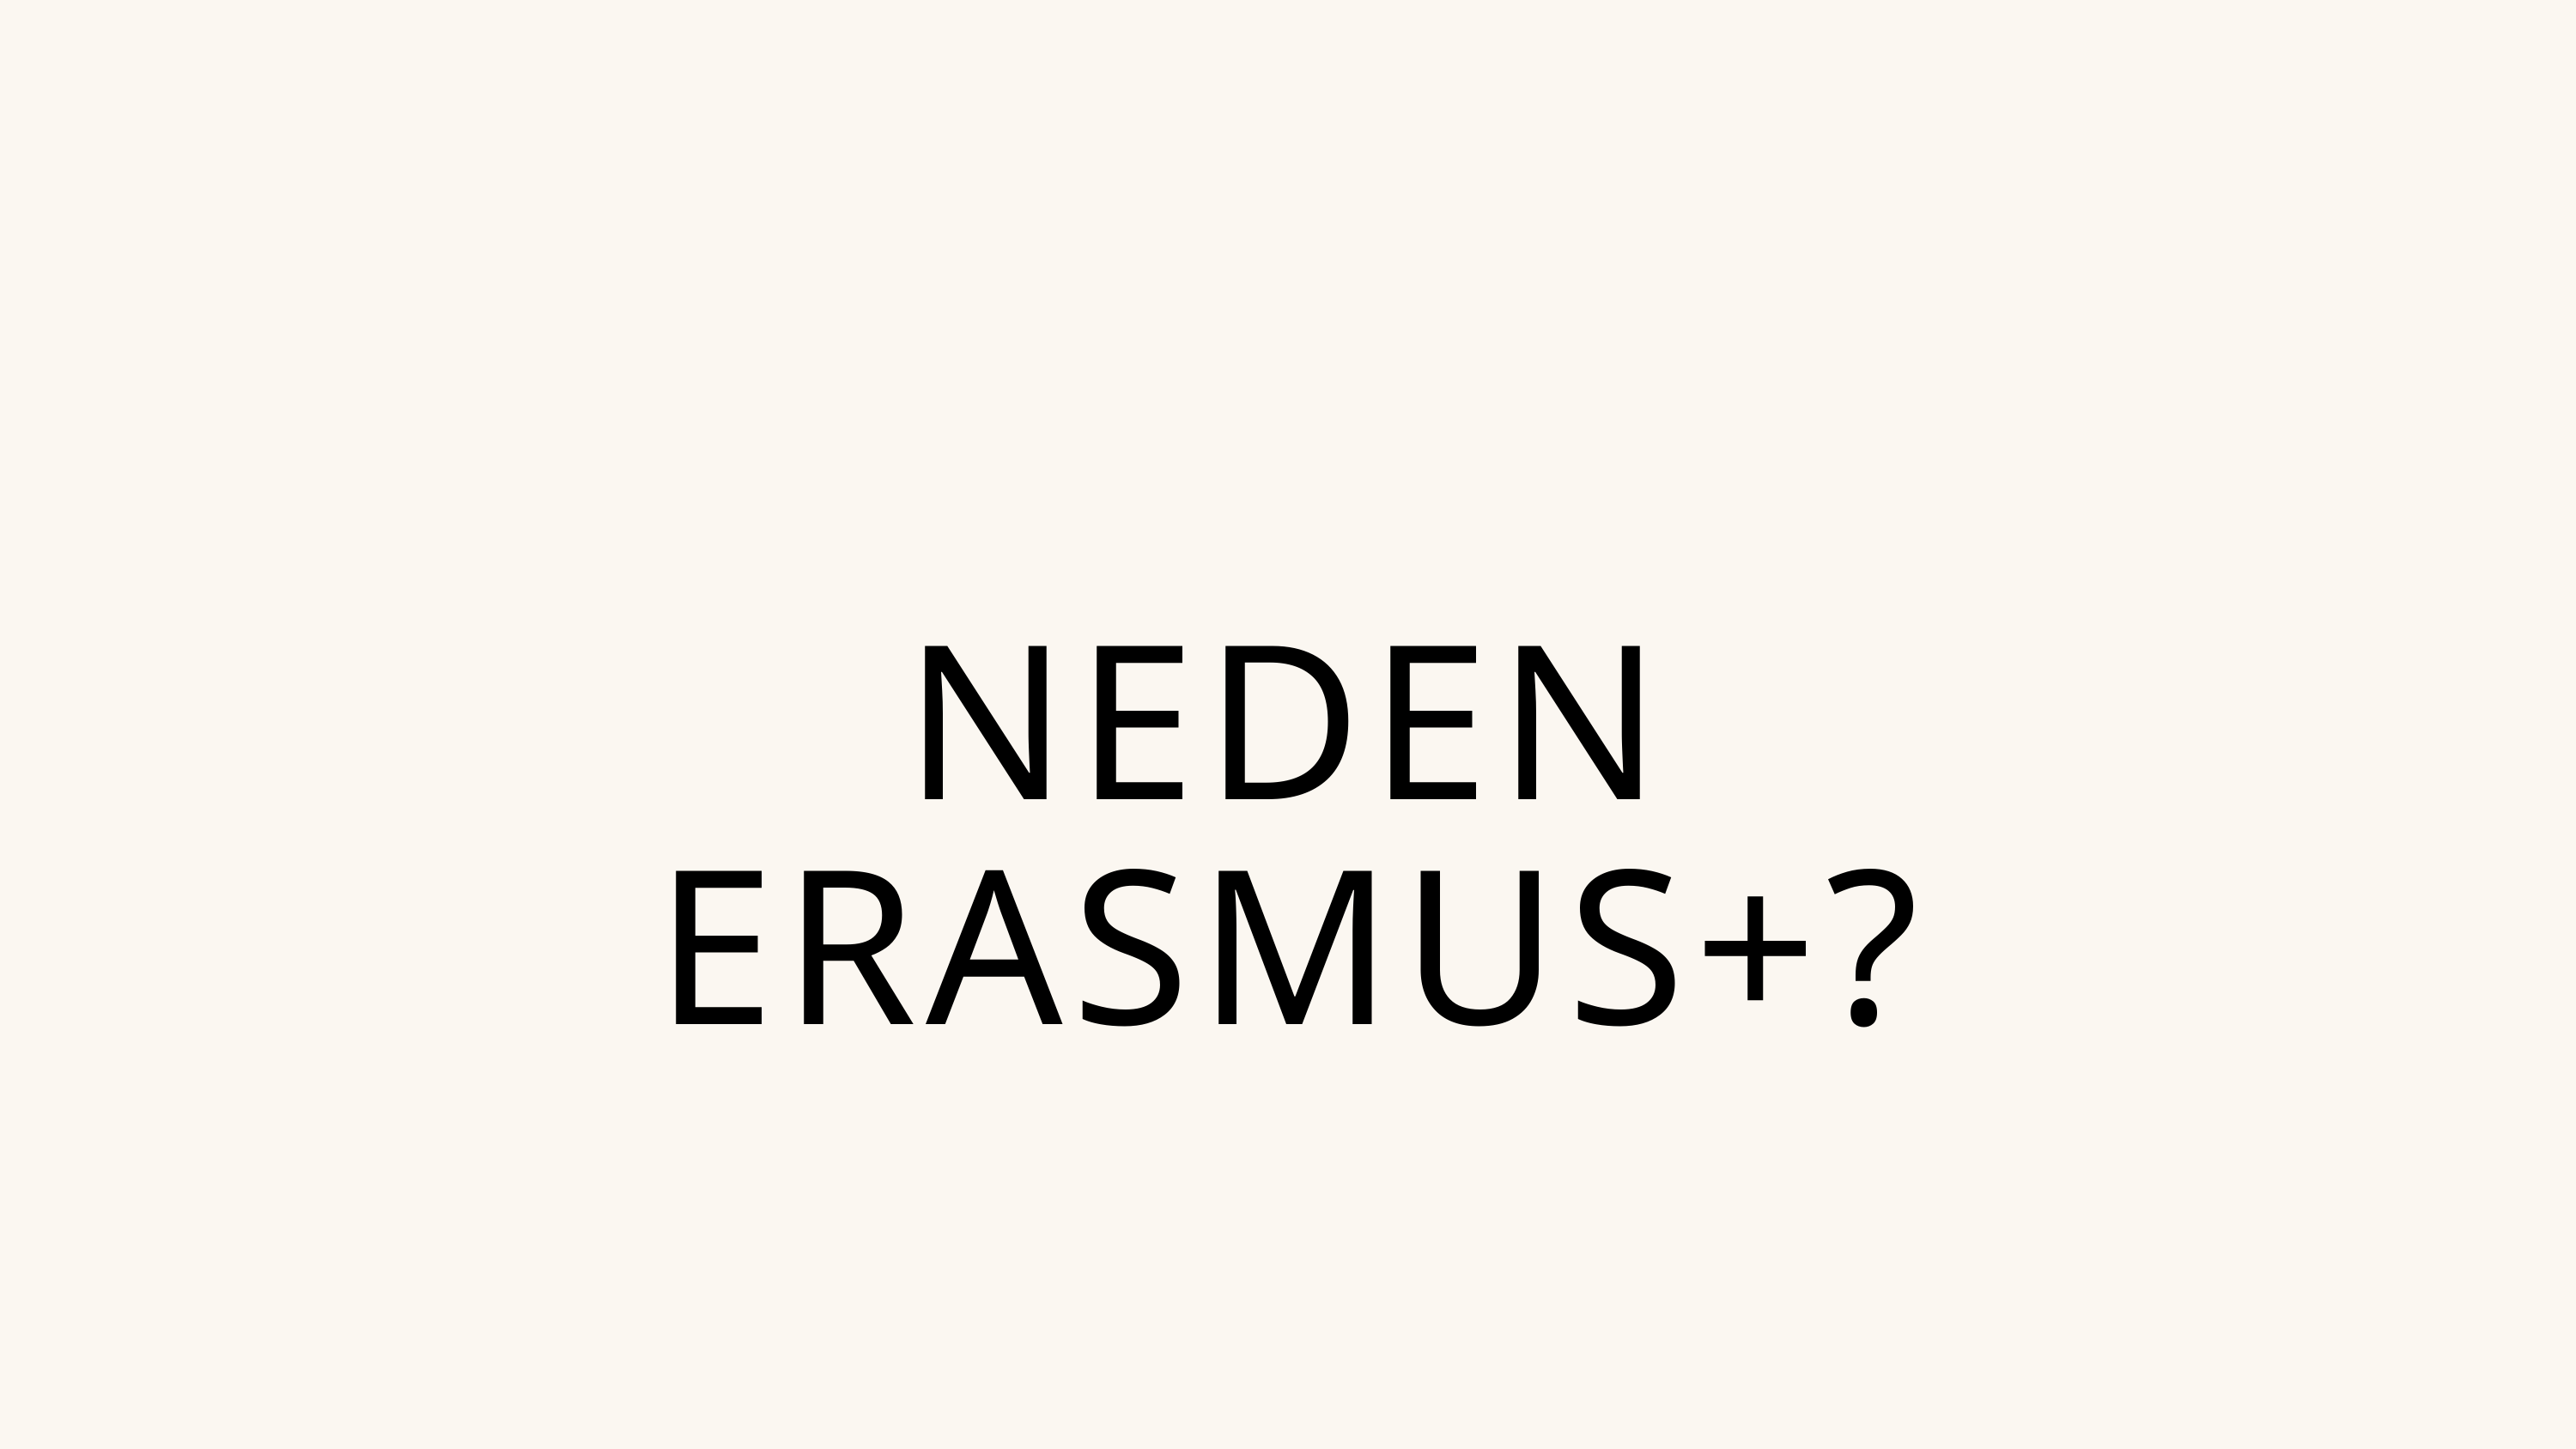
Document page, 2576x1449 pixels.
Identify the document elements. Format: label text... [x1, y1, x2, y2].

text_box NEDEN ERASMUS+? [466, 616, 2110, 1068]
